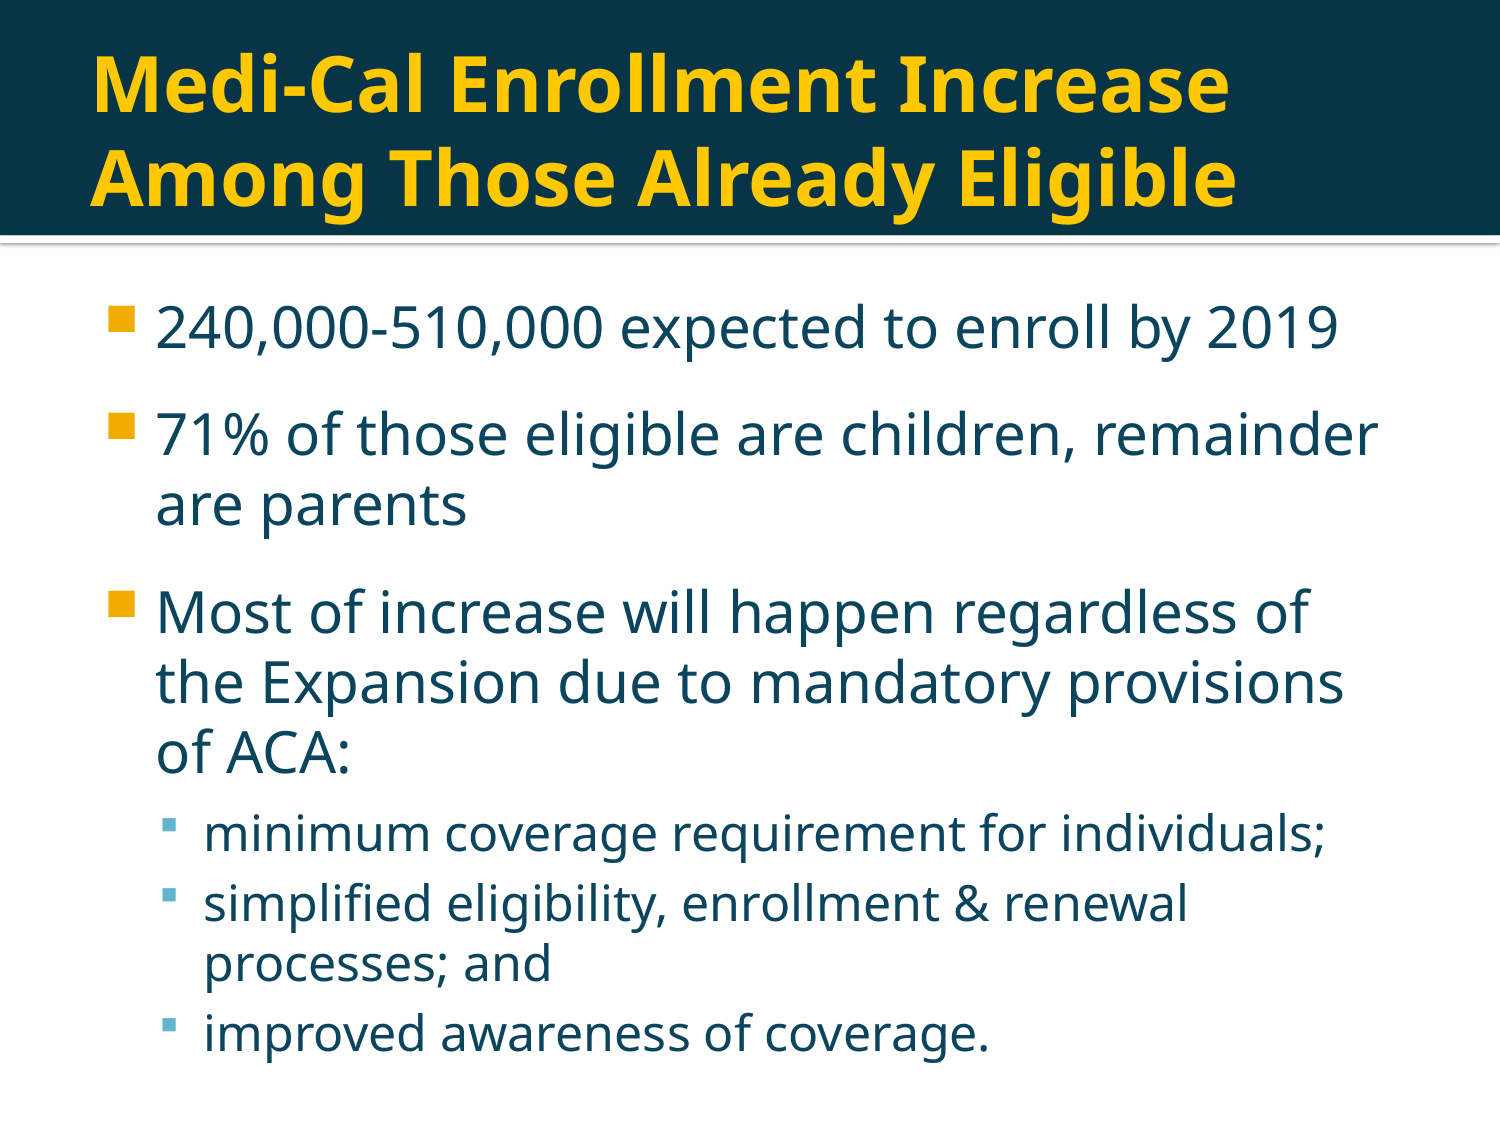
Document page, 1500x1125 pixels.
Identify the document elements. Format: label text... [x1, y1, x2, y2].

title Medi-Cal Enrollment Increase Among Those Already Eligible [75, 25, 1425, 231]
list 240,000-510,000 expected to enroll by 2019 71% of those eligible are children, remainder are parents Most of increase will happen regardless of the Expansion due to mandatory provisions of ACA: minimum coverage requirement for individuals; simplified eligibility, enrollment & renewal processes; and improved awareness of coverage. [74, 274, 1426, 1072]
